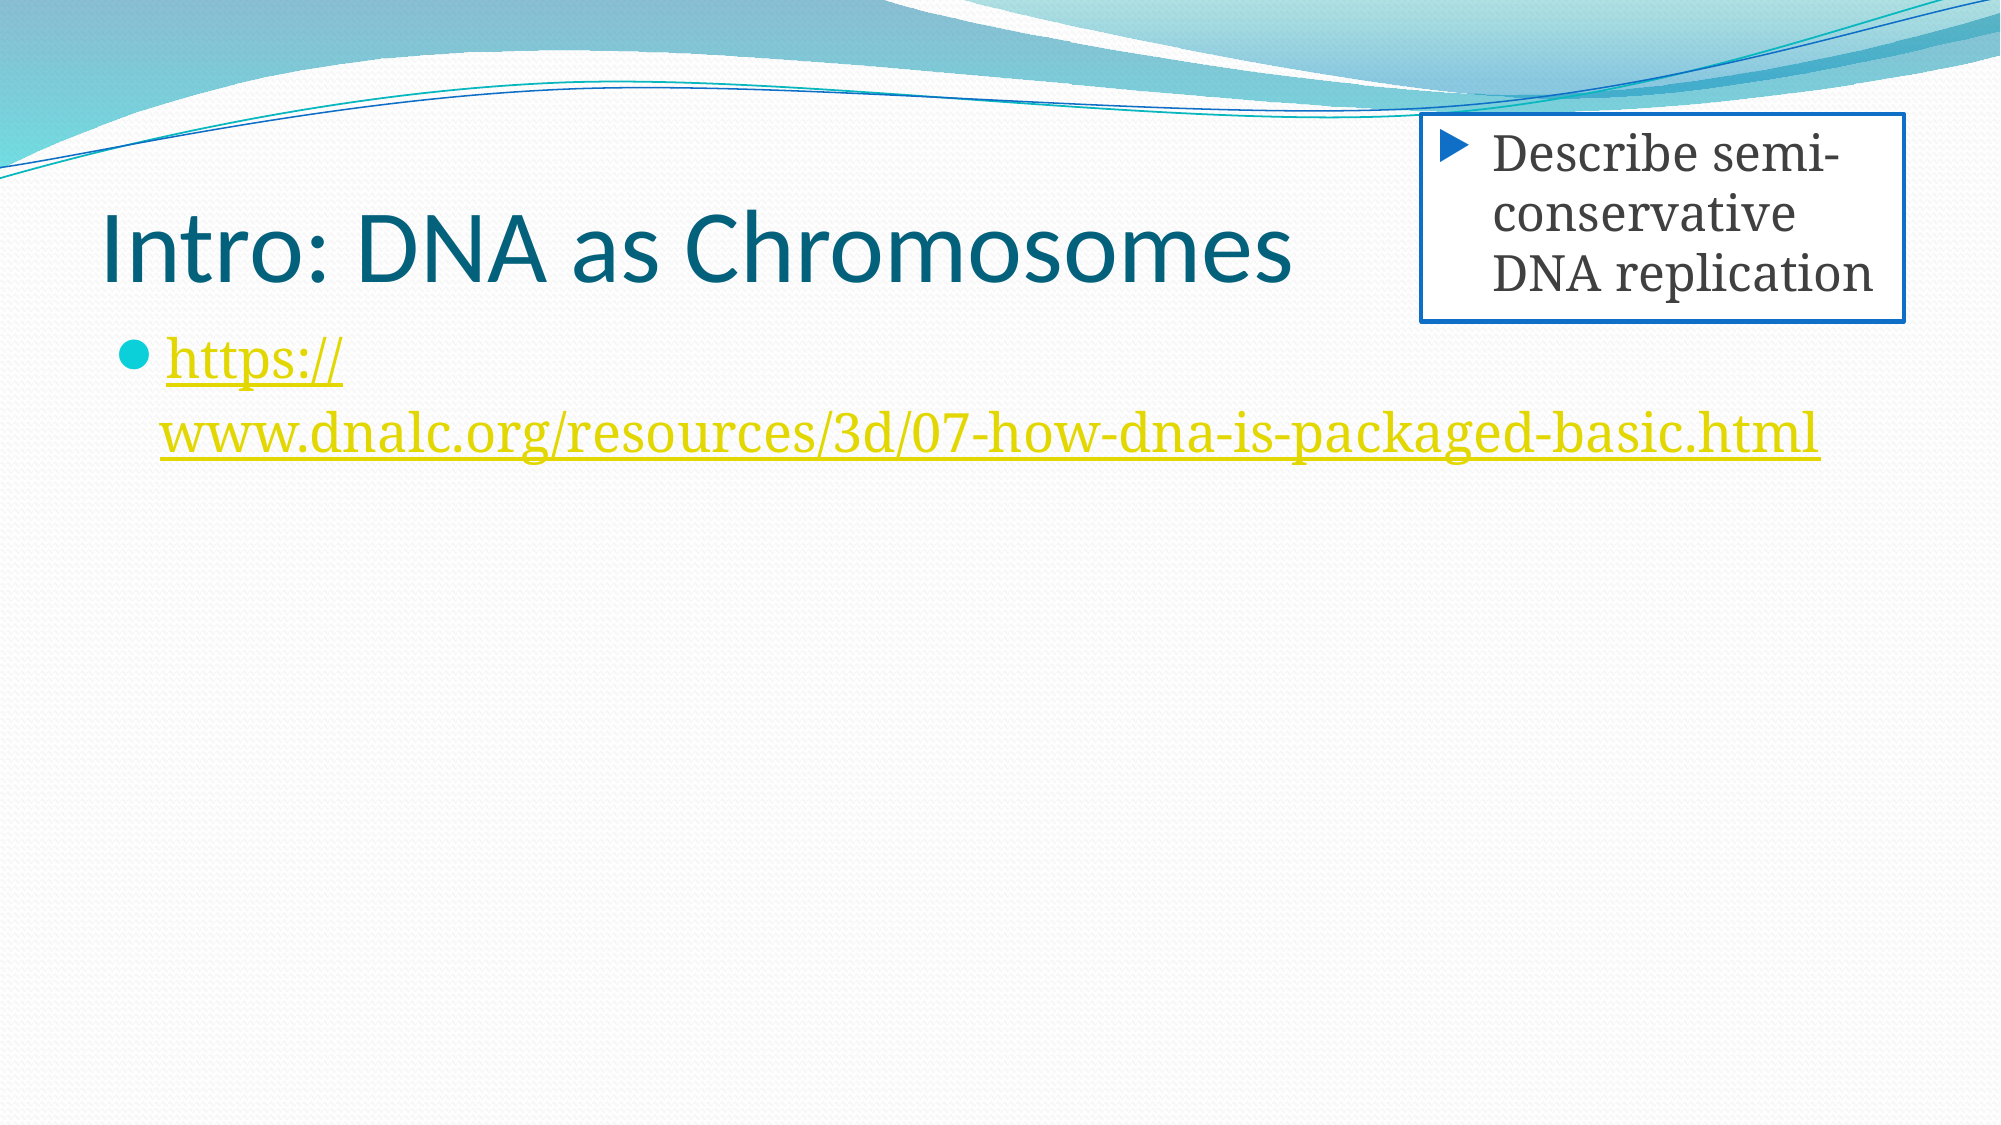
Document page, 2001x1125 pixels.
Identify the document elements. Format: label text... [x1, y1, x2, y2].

list https://www.dnalc.org/resources/3d/07-how-dna-is-packaged-basic.html [99, 317, 1900, 1038]
title Intro: DNA as Chromosomes [99, 115, 1419, 303]
text_box Describe semi-conservative DNA replication [1419, 112, 1906, 324]
